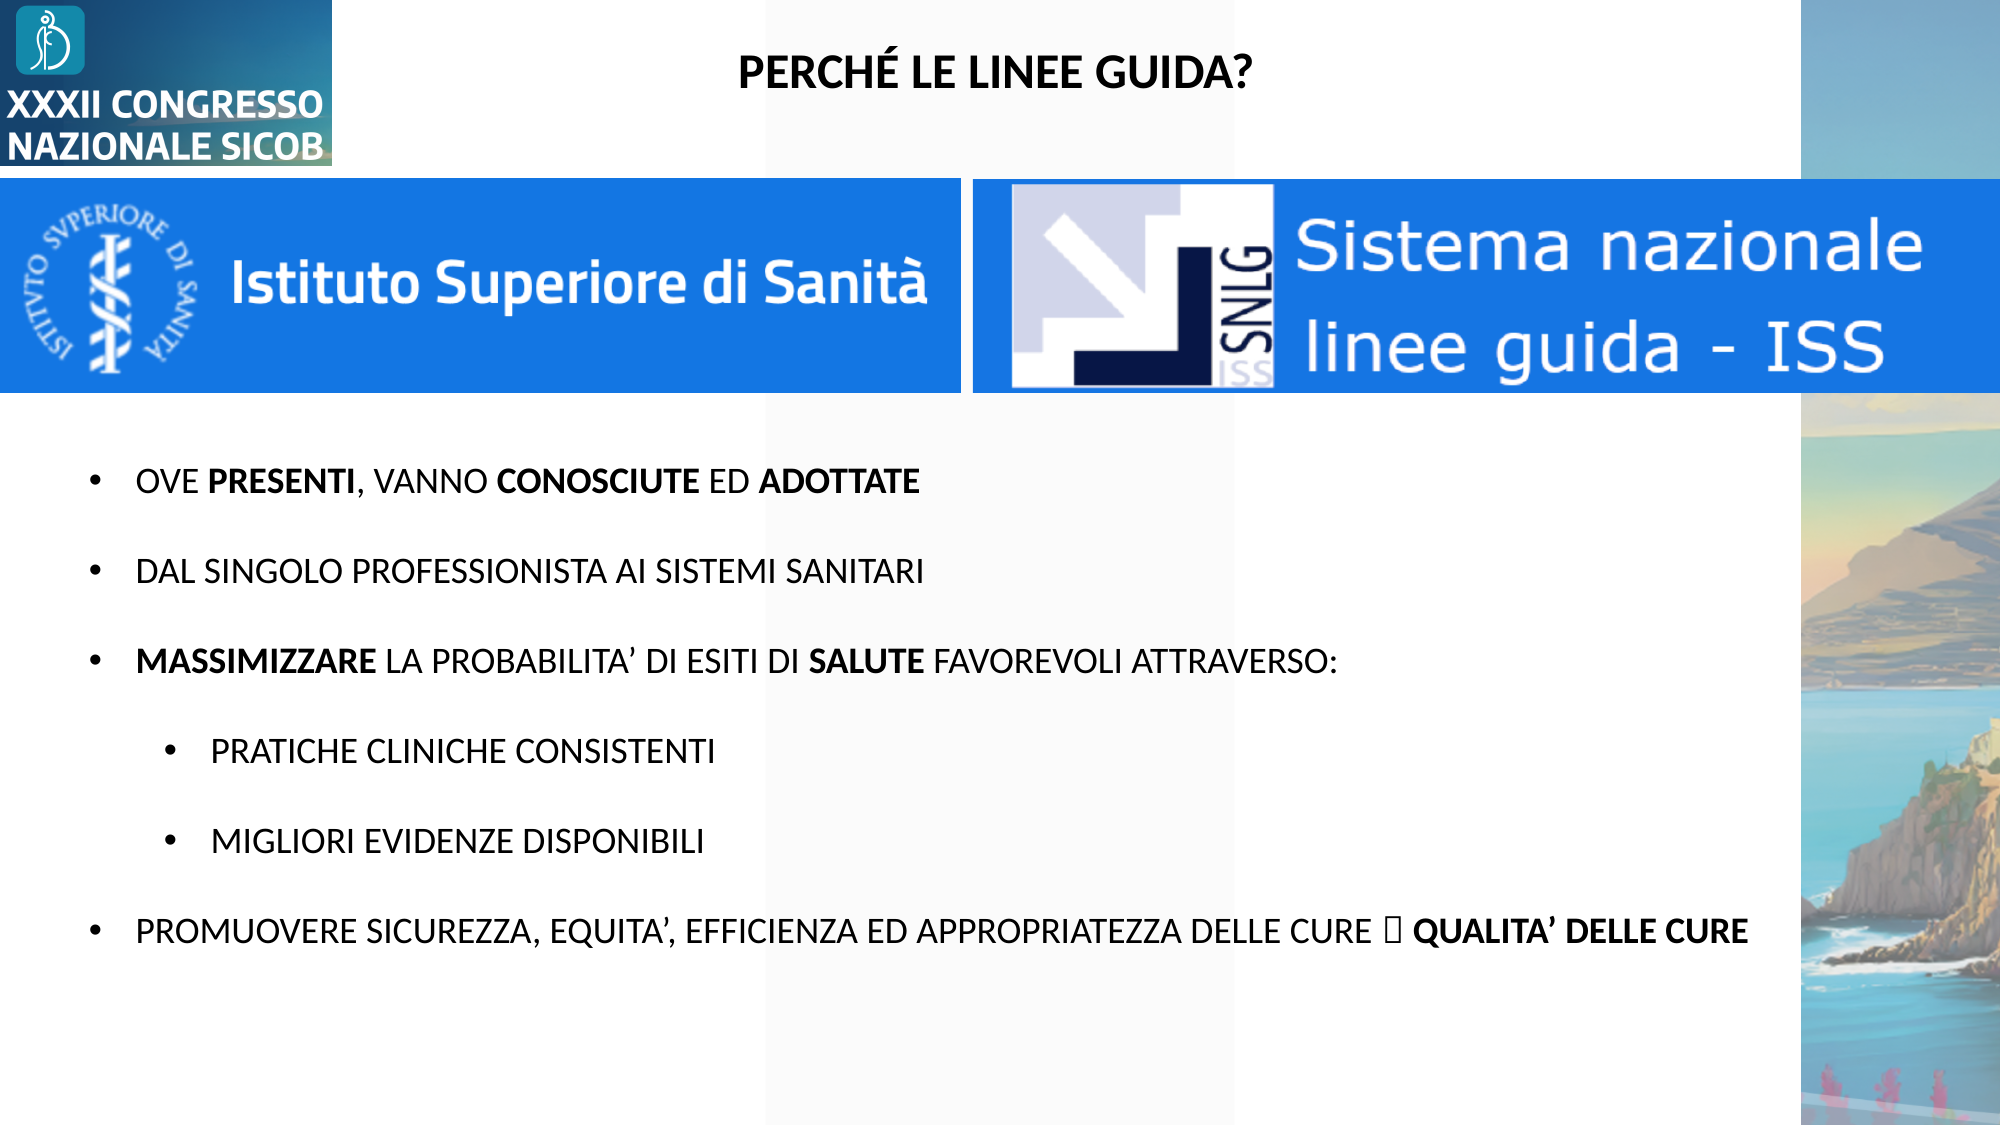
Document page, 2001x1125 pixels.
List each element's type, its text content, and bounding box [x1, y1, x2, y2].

picture [0, 0, 333, 167]
picture [972, 0, 2000, 1125]
text_box PERCHÉ LE LINEE GUIDA? [341, 31, 1797, 107]
picture [0, 177, 961, 394]
text_box OVE PRESENTI, VANNO CONOSCIUTE ED ADOTTATE DAL SINGOLO PROFESSIONISTA AI SISTEMI SANITARI MASSIMIZZARE LA PROBABILITA’ DI ESITI DI SALUTE FAVOREVOLI ATTRAVERSO: PRATICHE CLINICHE CONSISTENTI MIGLIORI EVIDENZE DISPONIBILI PROMUOVERE SICUREZZA, EQUITA’, EFFICIENZA ED APPROPRIATEZZA DELLE CURE  QUALITA’ DELLE CURE [73, 449, 1797, 1004]
